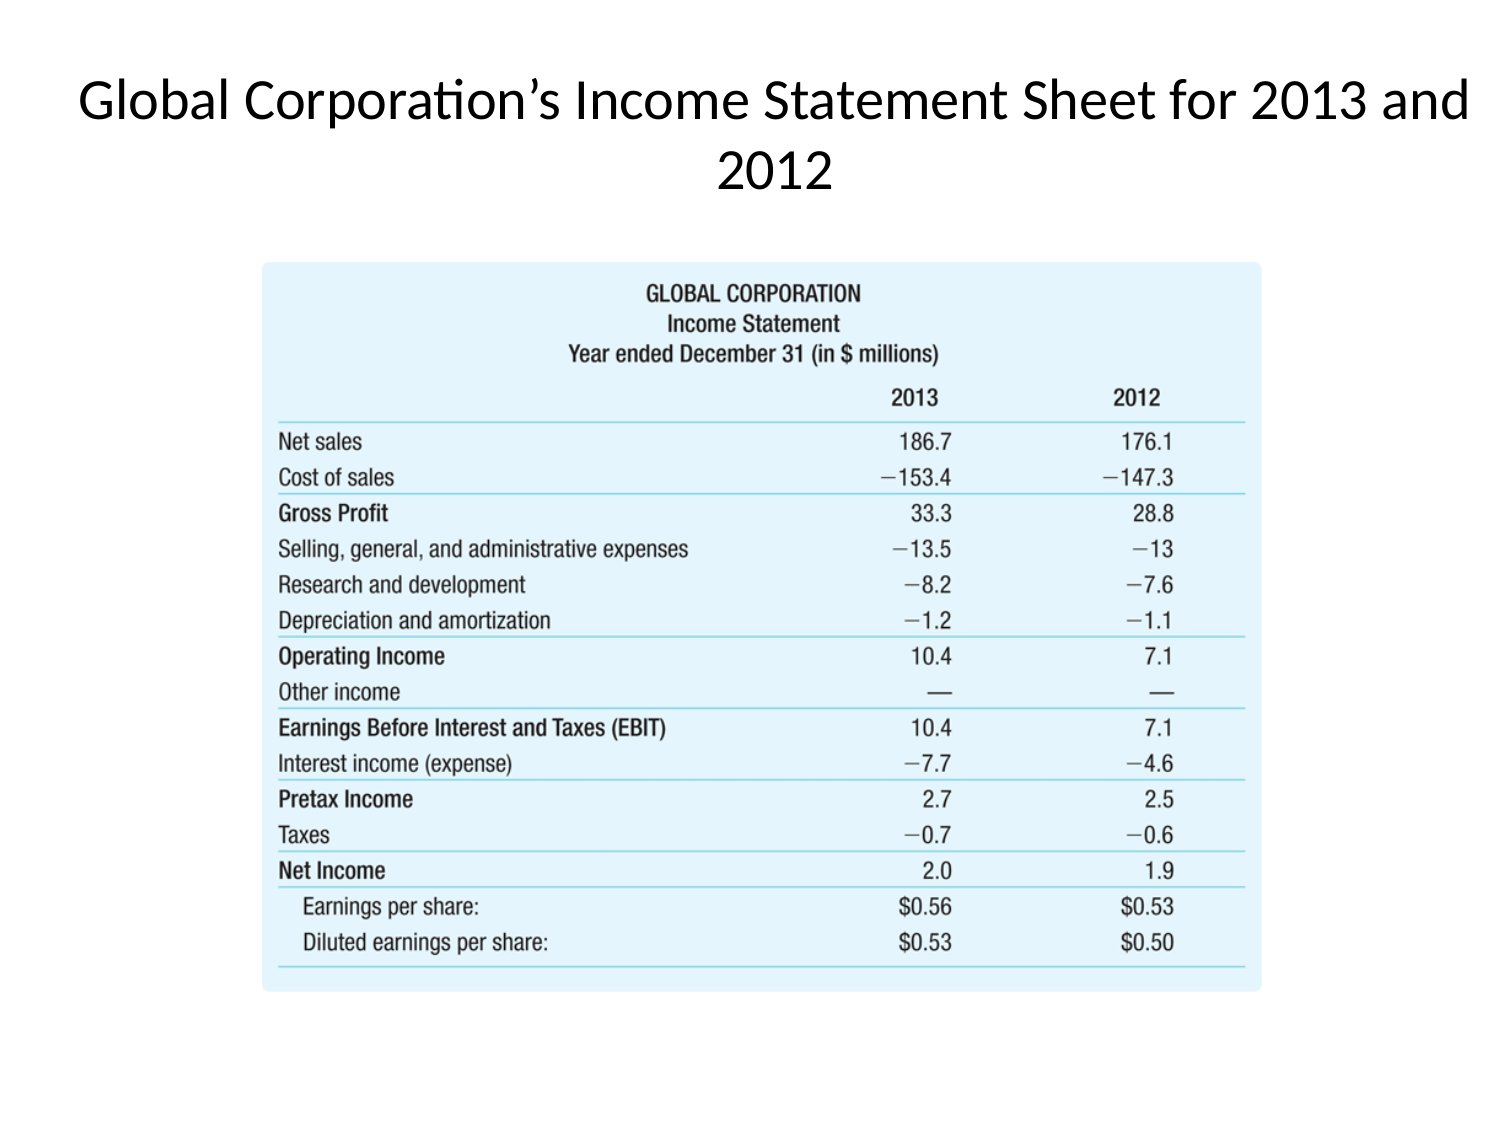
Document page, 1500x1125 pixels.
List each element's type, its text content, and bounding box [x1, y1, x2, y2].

picture [262, 262, 1262, 992]
title Global Corporation’s Income Statement Sheet for 2013 and 2012 [50, 49, 1500, 213]
